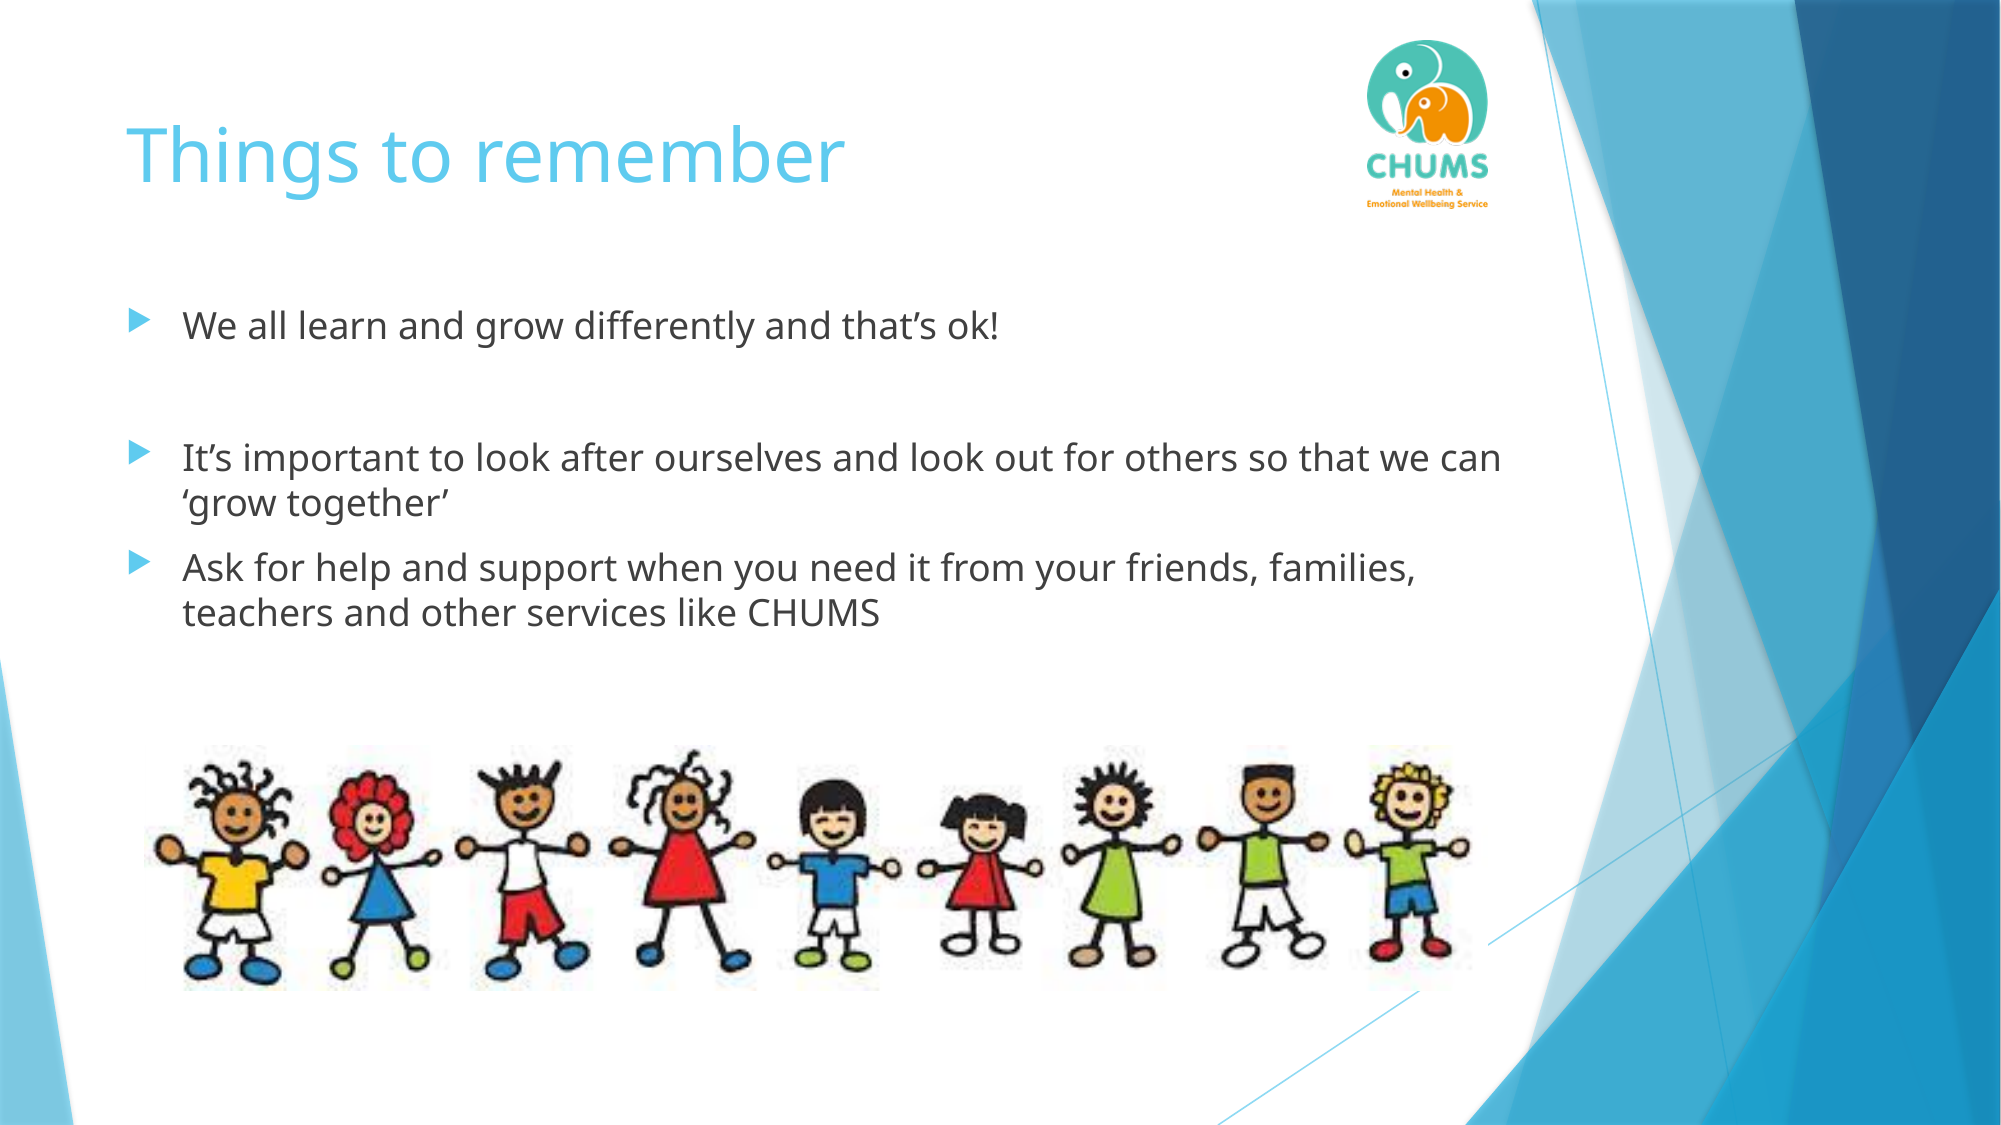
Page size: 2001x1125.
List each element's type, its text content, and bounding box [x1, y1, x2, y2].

title Things to remember [111, 99, 1522, 294]
picture [1367, 39, 1489, 209]
picture [144, 745, 1489, 992]
list We all learn and grow differently and that’s ok! It’s important to look after ourselves and look out for others so that we can ‘grow together’ Ask for help and support when you need it from your friends, families, teachers and other services like CHUMS [111, 294, 1522, 931]
